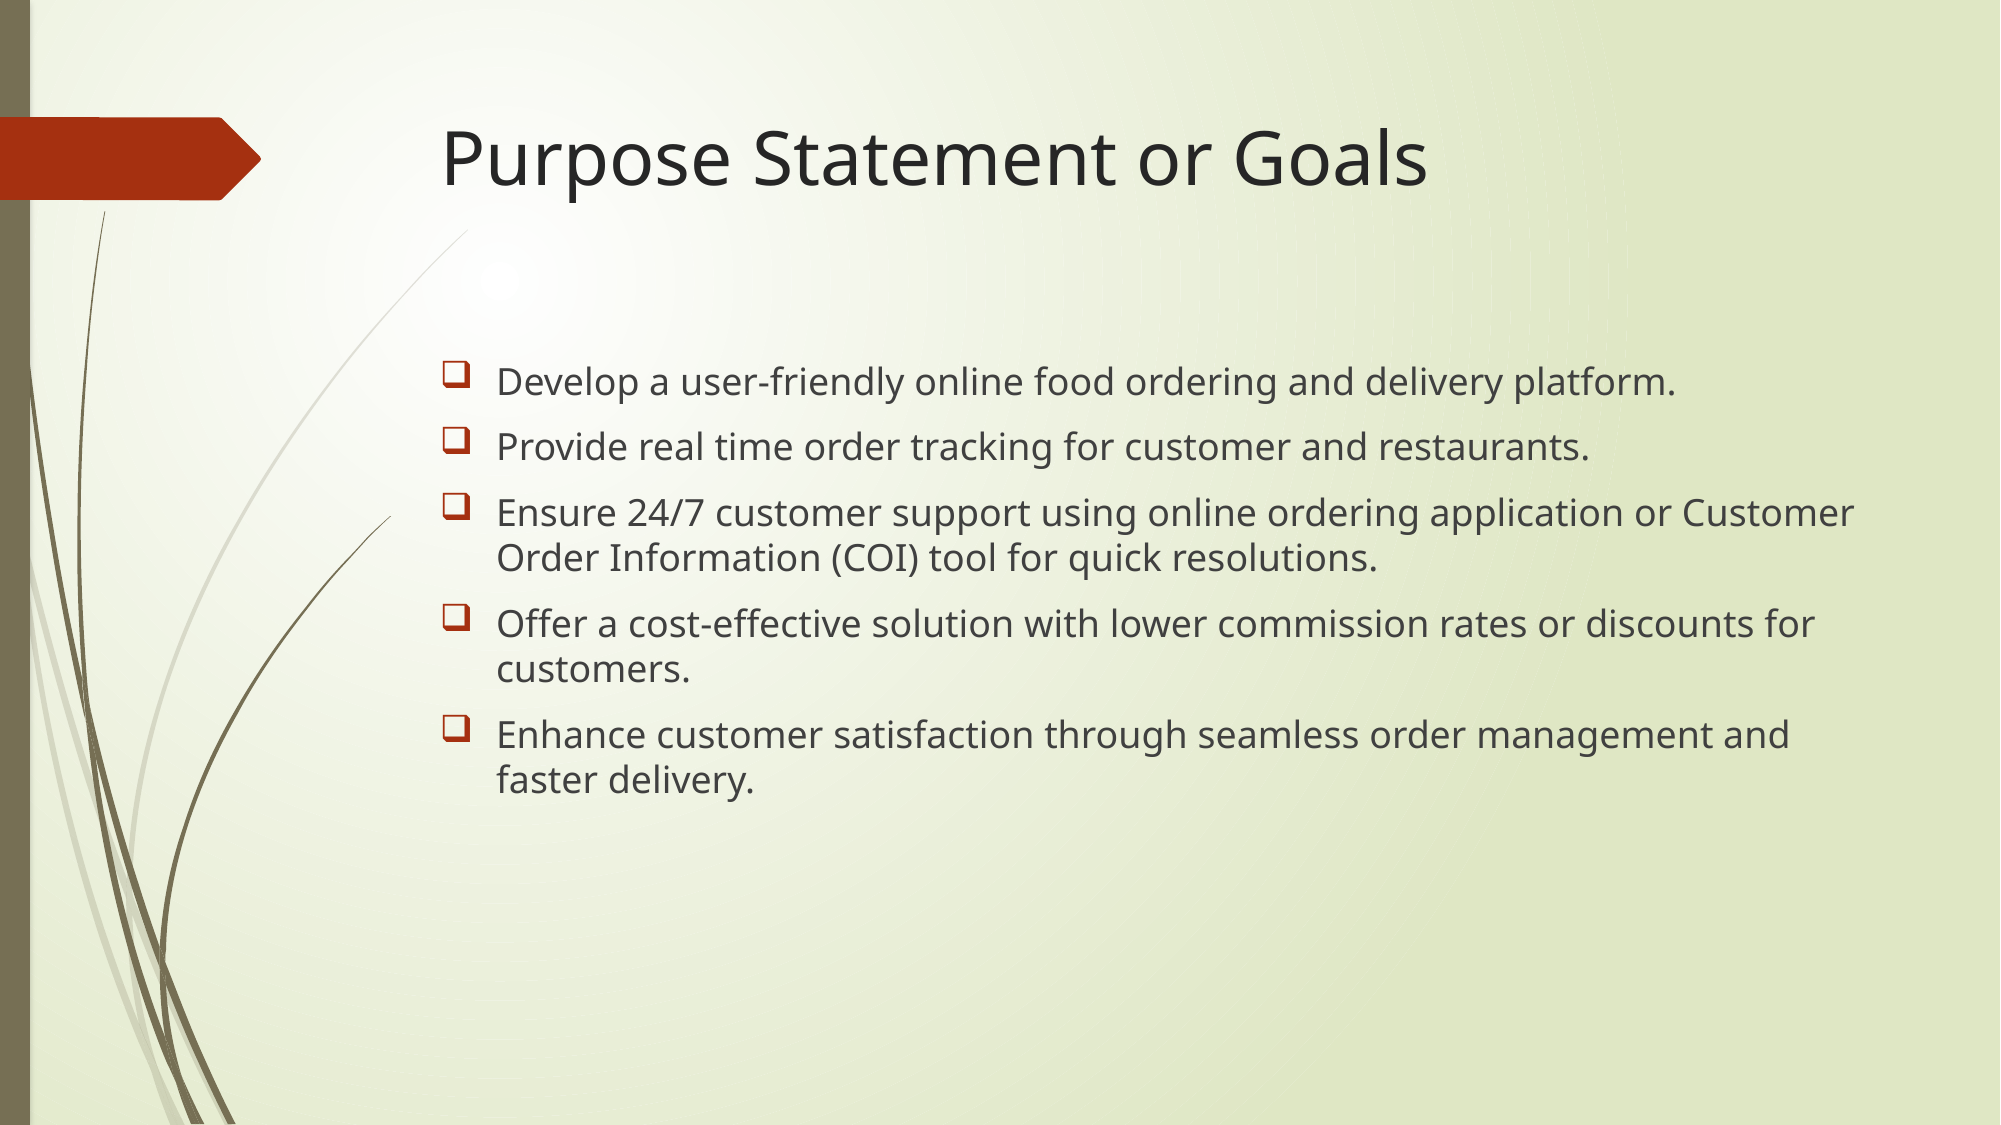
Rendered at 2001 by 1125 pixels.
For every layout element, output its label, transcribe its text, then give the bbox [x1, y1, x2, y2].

list Develop a user-friendly online food ordering and delivery platform. Provide real time order tracking for customer and restaurants. Ensure 24/7 customer support using online ordering application or Customer Order Information (COI) tool for quick resolutions. Offer a cost-effective solution with lower commission rates or discounts for customers. Enhance customer satisfaction through seamless order management and faster delivery. [424, 350, 1888, 970]
title Purpose Statement or Goals [425, 102, 1888, 313]
